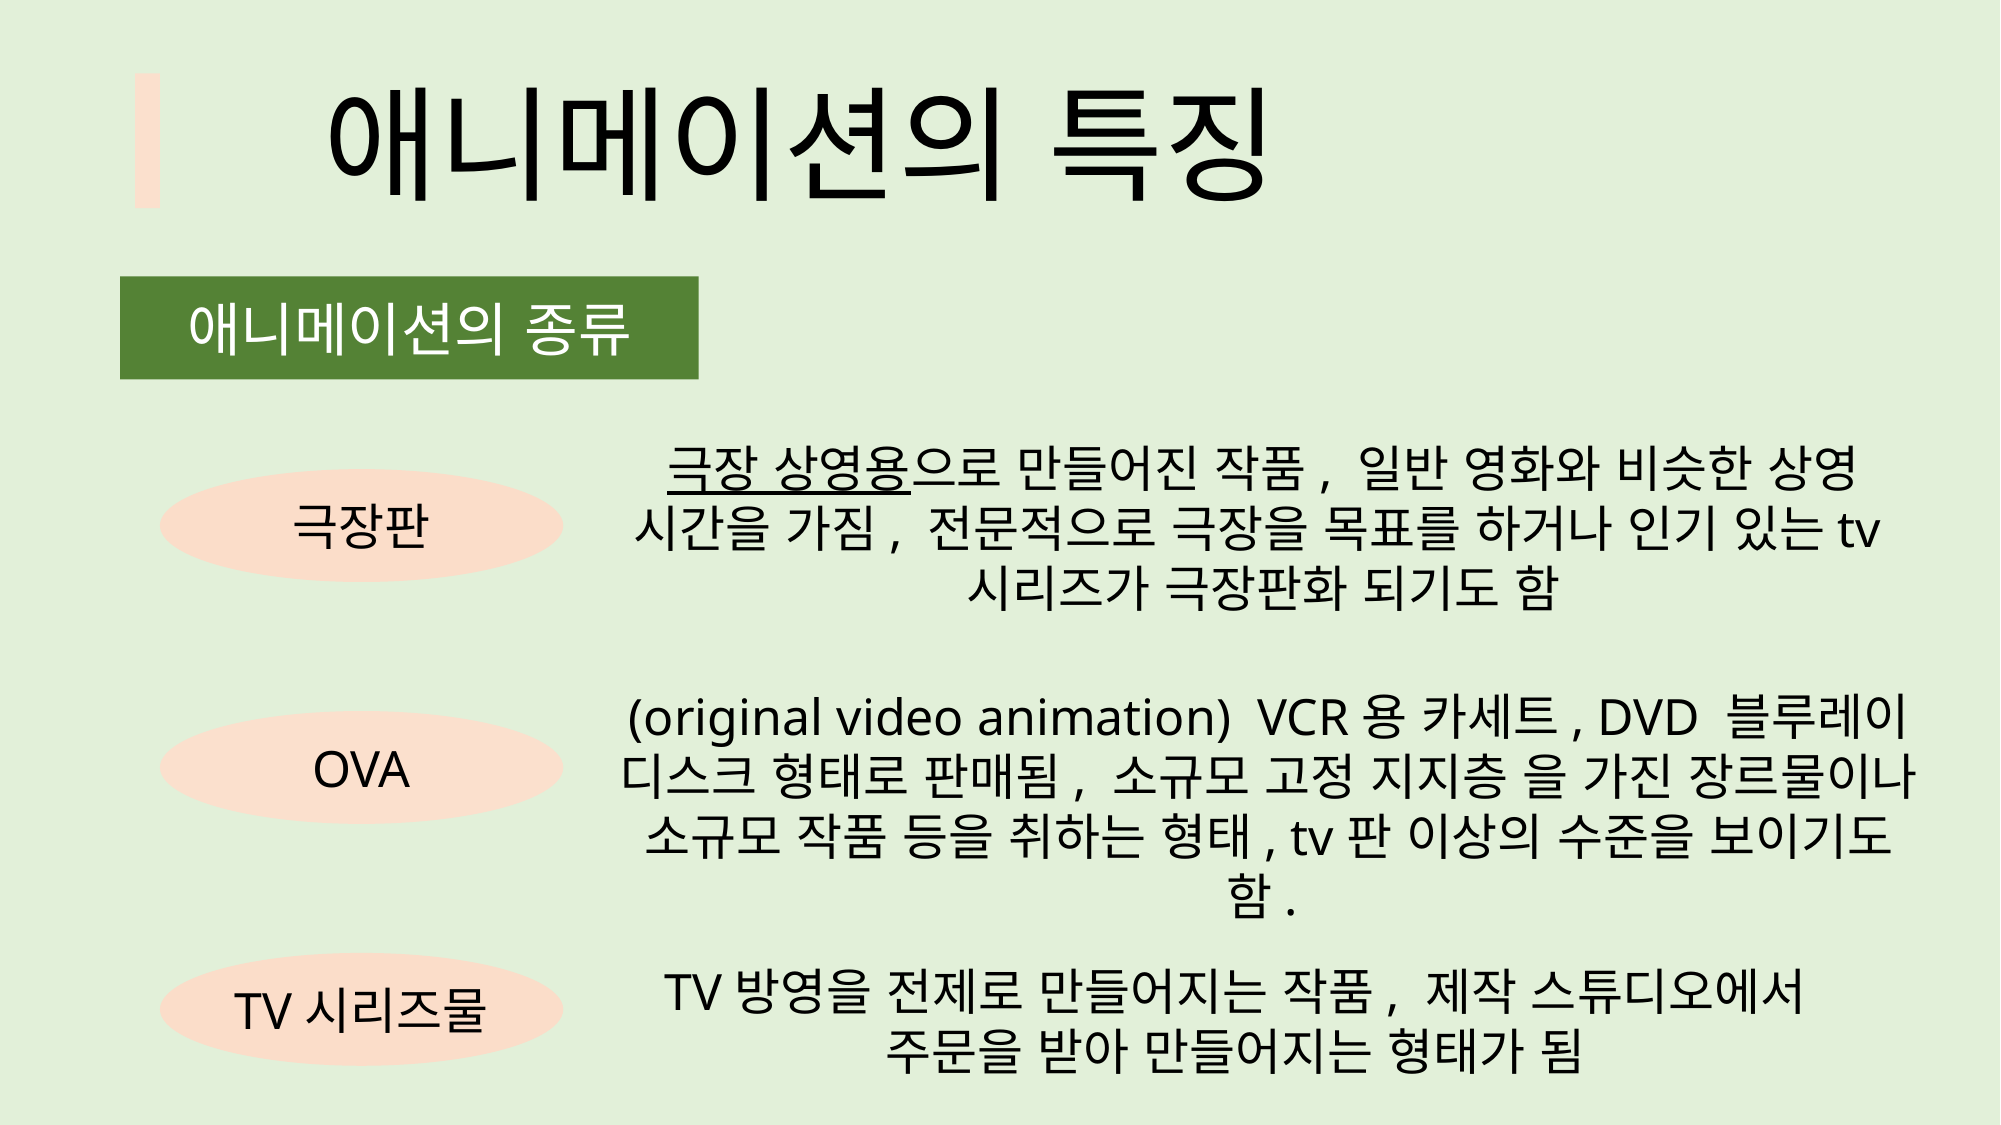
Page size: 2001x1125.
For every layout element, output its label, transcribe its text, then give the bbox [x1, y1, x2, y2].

text_box 애니메이션의 종류 [119, 275, 700, 380]
text_box TV방영을 전제로 만들어지는 작품, 제작 스튜디오에서 주문을 받아 만들어지는 형태가 됨 [593, 952, 1879, 1088]
text_box TV시리즈물 [158, 951, 565, 1067]
text_box 극장 상영용으로 만들어진 작품, 일반 영화와 비슷한 상영 시간을 가짐, 전문적으로 극장을 목표를 하거나 인기 있는tv시리즈가 극장판화 되기도 함 [593, 430, 1934, 625]
text_box OVA [158, 709, 565, 825]
text_box [134, 72, 161, 209]
title 애니메이션의 특징 [43, 66, 1493, 226]
text_box 극장판 [158, 468, 565, 584]
text_box (original video animation) VCR용 카세트, DVD 블루레이 디스크 형태로 판매됨, 소규모 고정 지지층 을 가진 장르물이나 소규모 작품 등을 취하는 형태, tv판 이상의 수준을 보이기도 함. [593, 677, 1945, 933]
